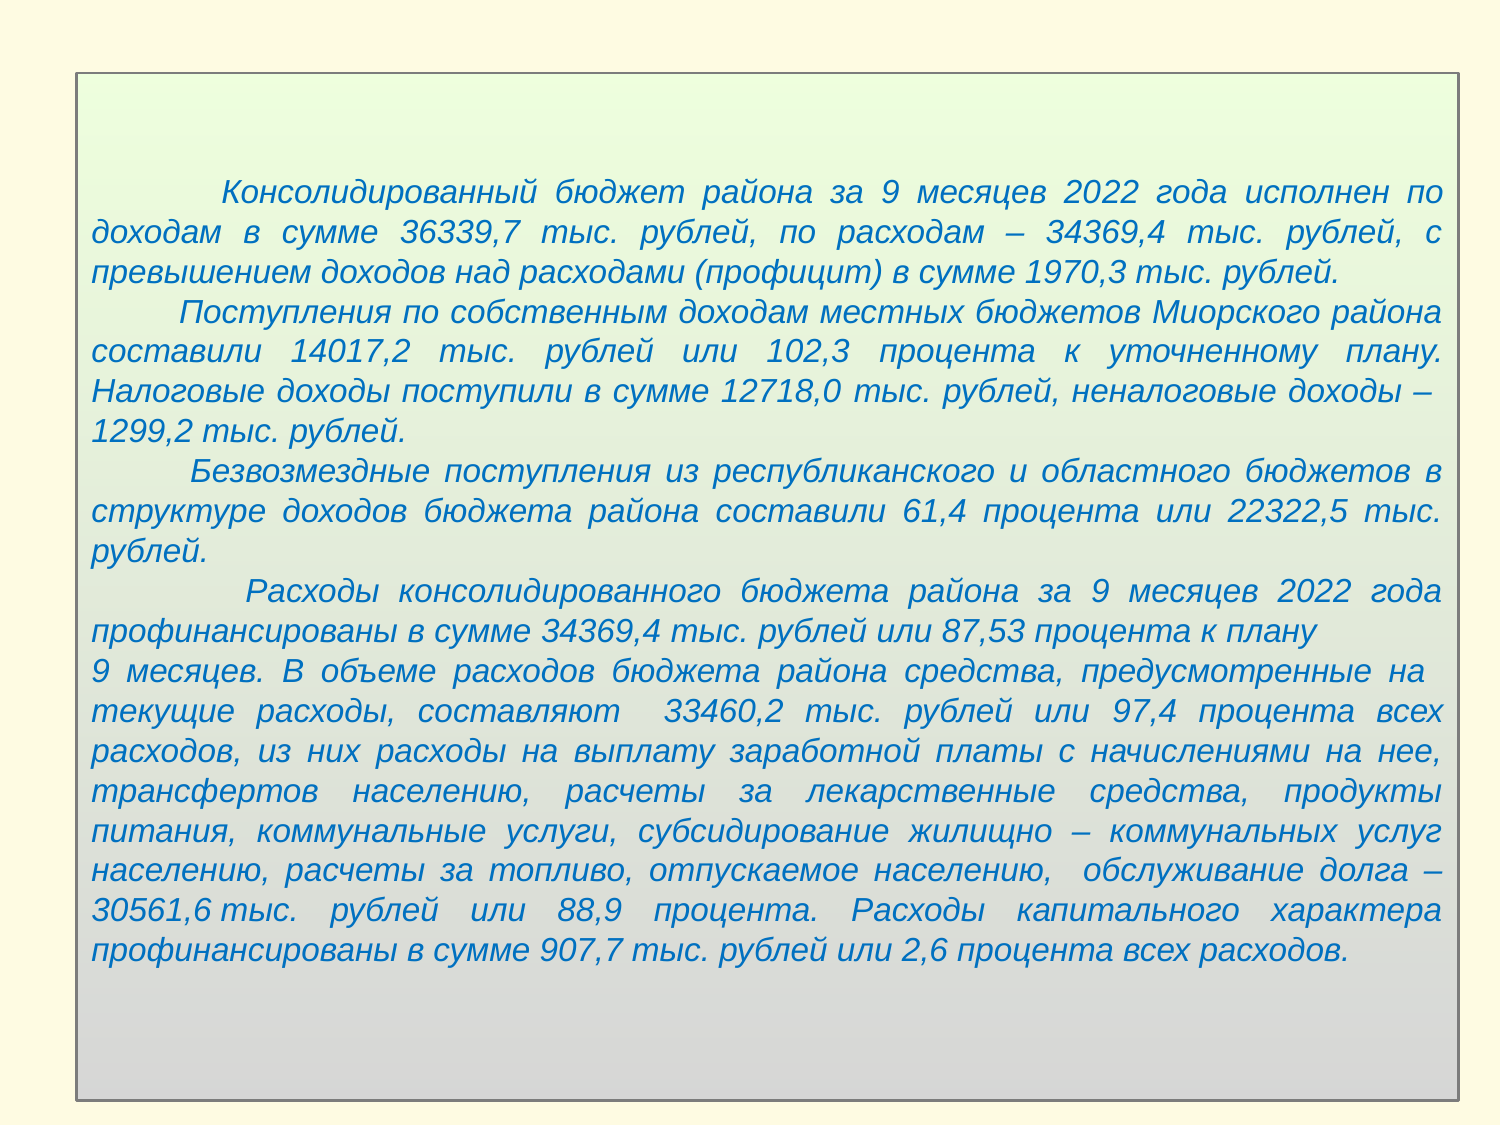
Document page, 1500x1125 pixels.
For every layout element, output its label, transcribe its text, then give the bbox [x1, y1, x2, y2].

text_box Консолидированный бюджет района за 9 месяцев 2022 года исполнен по доходам в сумме 36339,7 тыс. рублей, по расходам – 34369,4 тыс. рублей, с превышением доходов над расходами (профицит) в сумме 1970,3 тыс. рублей. Поступления по собственным доходам местных бюджетов Миорского района составили 14017,2 тыс. рублей или 102,3 процента к уточненному плану. Налоговые доходы поступили в сумме 12718,0 тыс. рублей, неналоговые доходы – 1299,2 тыс. рублей. Безвозмездные поступления из республиканского и областного бюджетов в структуре доходов бюджета района составили 61,4 процента или 22322,5 тыс. рублей. Расходы консолидированного бюджета района за 9 месяцев 2022 года профинансированы в сумме 34369,4 тыс. рублей или 87,53 процента к плану 9 месяцев. В объеме расходов бюджета района средства, предусмотренные на текущие расходы, составляют 33460,2 тыс. рублей или 97,4 процента всех расходов, из них расходы на выплату заработной платы с начислениями на нее, трансфертов населению, расчеты за лекарственные средства, продукты питания, коммунальные услуги, субсидирование жилищно – коммунальных услуг населению, расчеты за топливо, отпускаемое населению, обслуживание долга – 30561,6 тыс. рублей или 88,9 процента. Расходы капитального характера профинансированы в сумме 907,7 тыс. рублей или 2,6 процента всех расходов. [75, 72, 1460, 1102]
